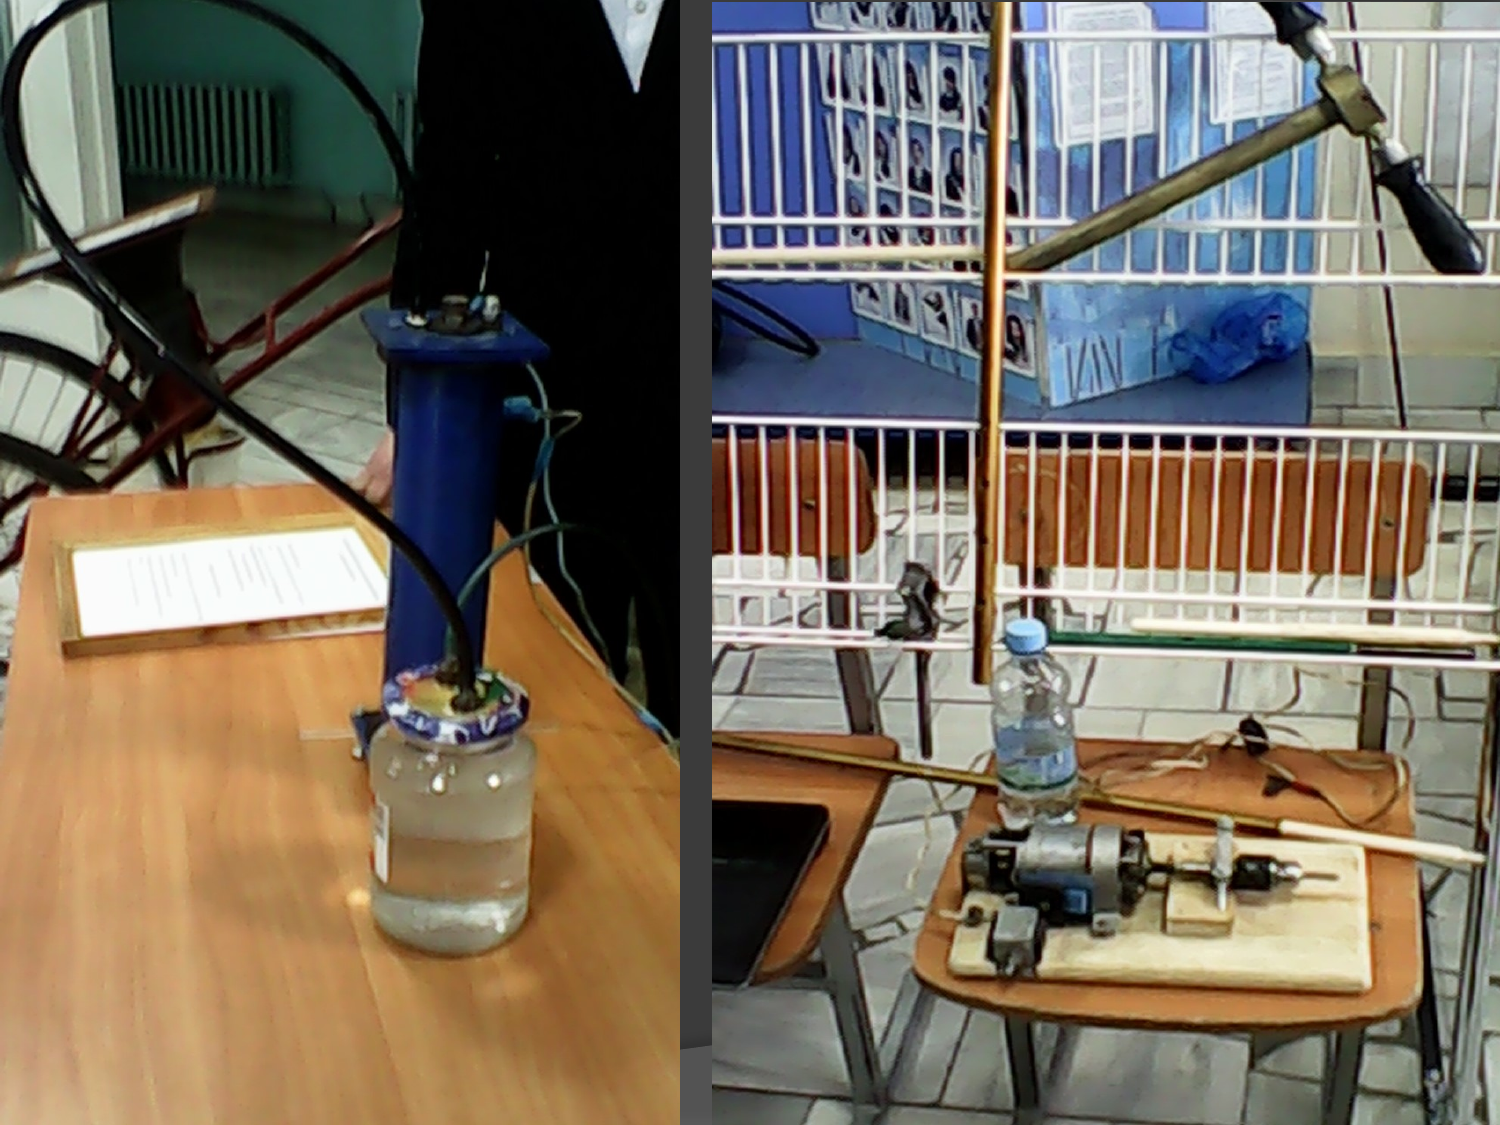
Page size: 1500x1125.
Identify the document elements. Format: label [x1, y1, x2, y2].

list [0, 0, 680, 1125]
picture [712, 2, 1500, 1125]
